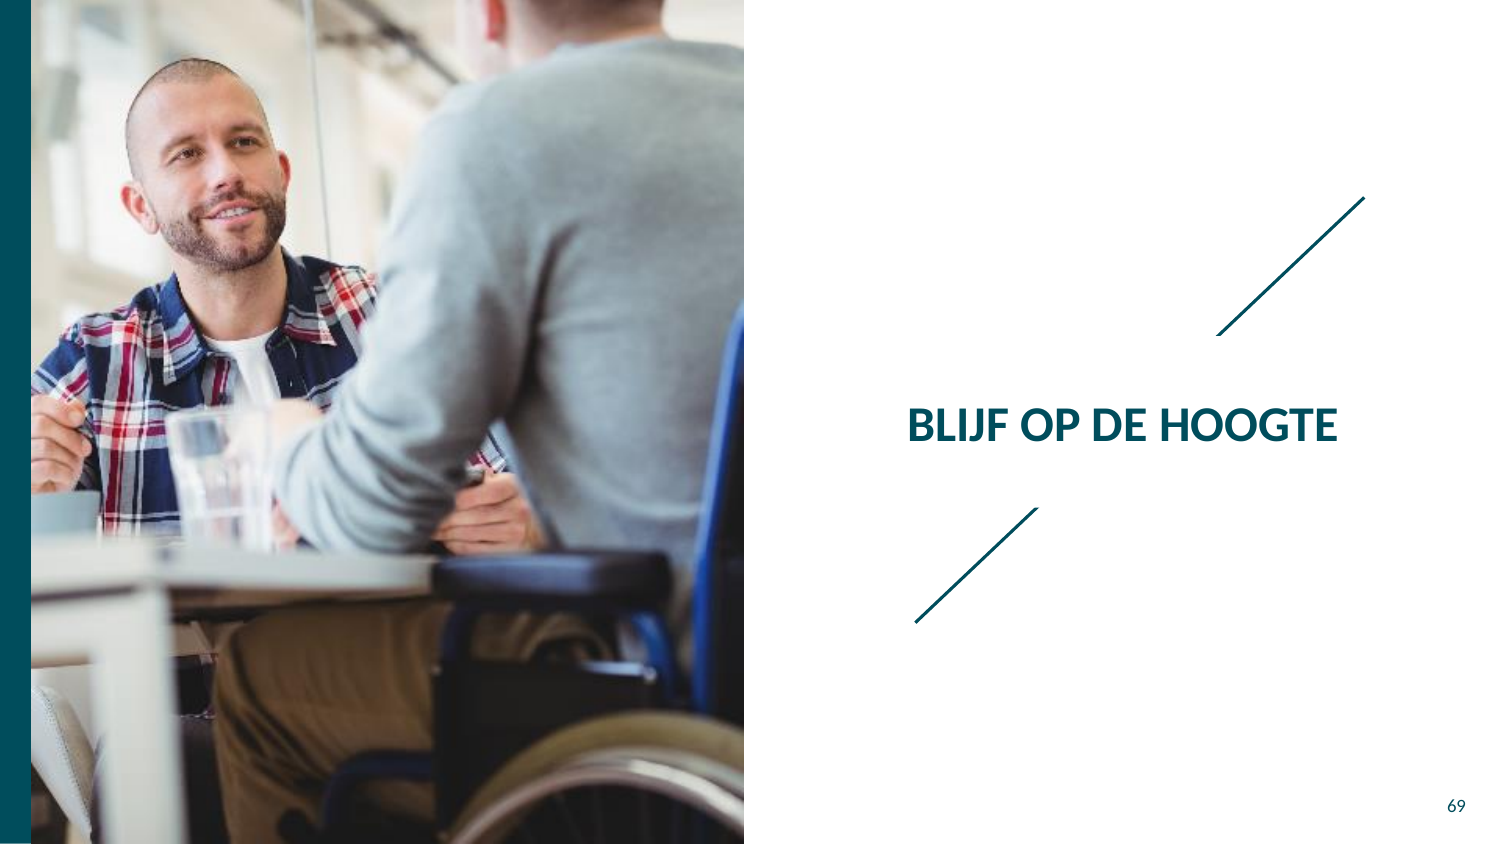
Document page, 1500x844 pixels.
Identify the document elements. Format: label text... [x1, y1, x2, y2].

picture [31, 0, 744, 844]
slide_number 69 [1391, 779, 1482, 844]
title BLIJF OP DE HOOGTE [791, 336, 1456, 508]
